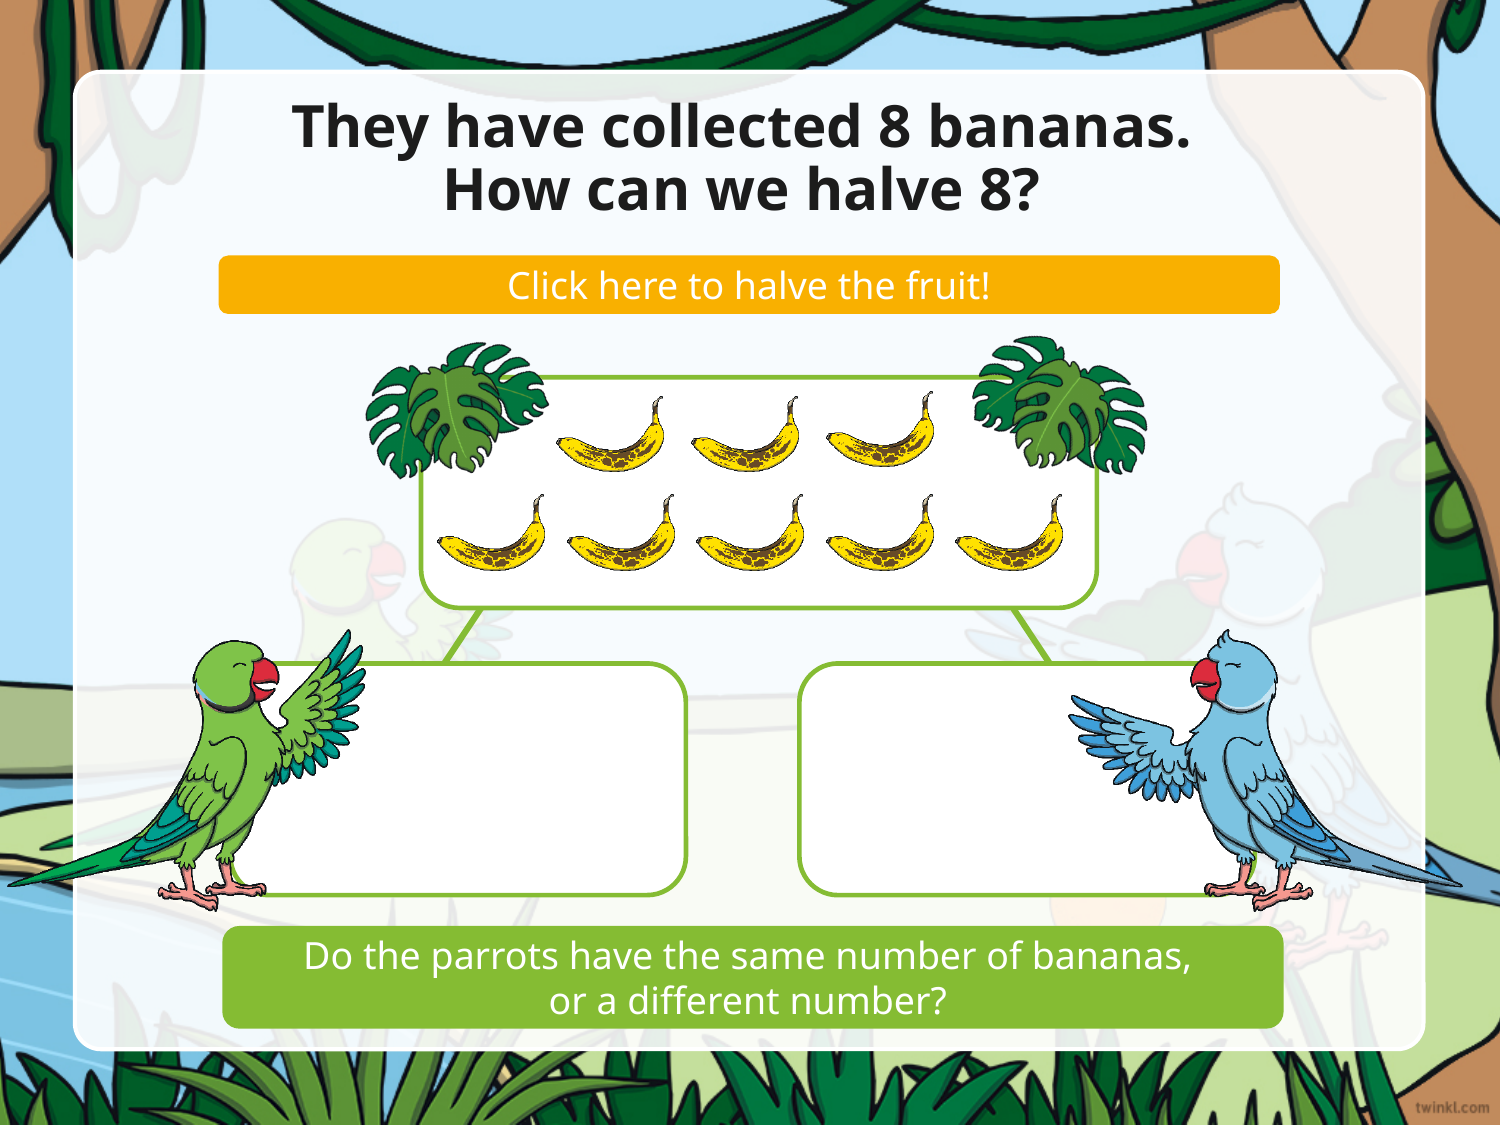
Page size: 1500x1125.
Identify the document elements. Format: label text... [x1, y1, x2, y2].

text_box [366, 662, 687, 897]
text_box [798, 662, 1068, 897]
text_box [452, 376, 1098, 609]
title They have collected 8 bananas. How can we halve 8? [73, 76, 1426, 244]
picture [0, 0, 1500, 1125]
text_box Click here to halve the fruit! [217, 254, 1281, 316]
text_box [948, 511, 1167, 840]
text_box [343, 486, 562, 815]
text_box Do the parrots have the same number of bananas, or a different number? [221, 924, 1285, 1030]
